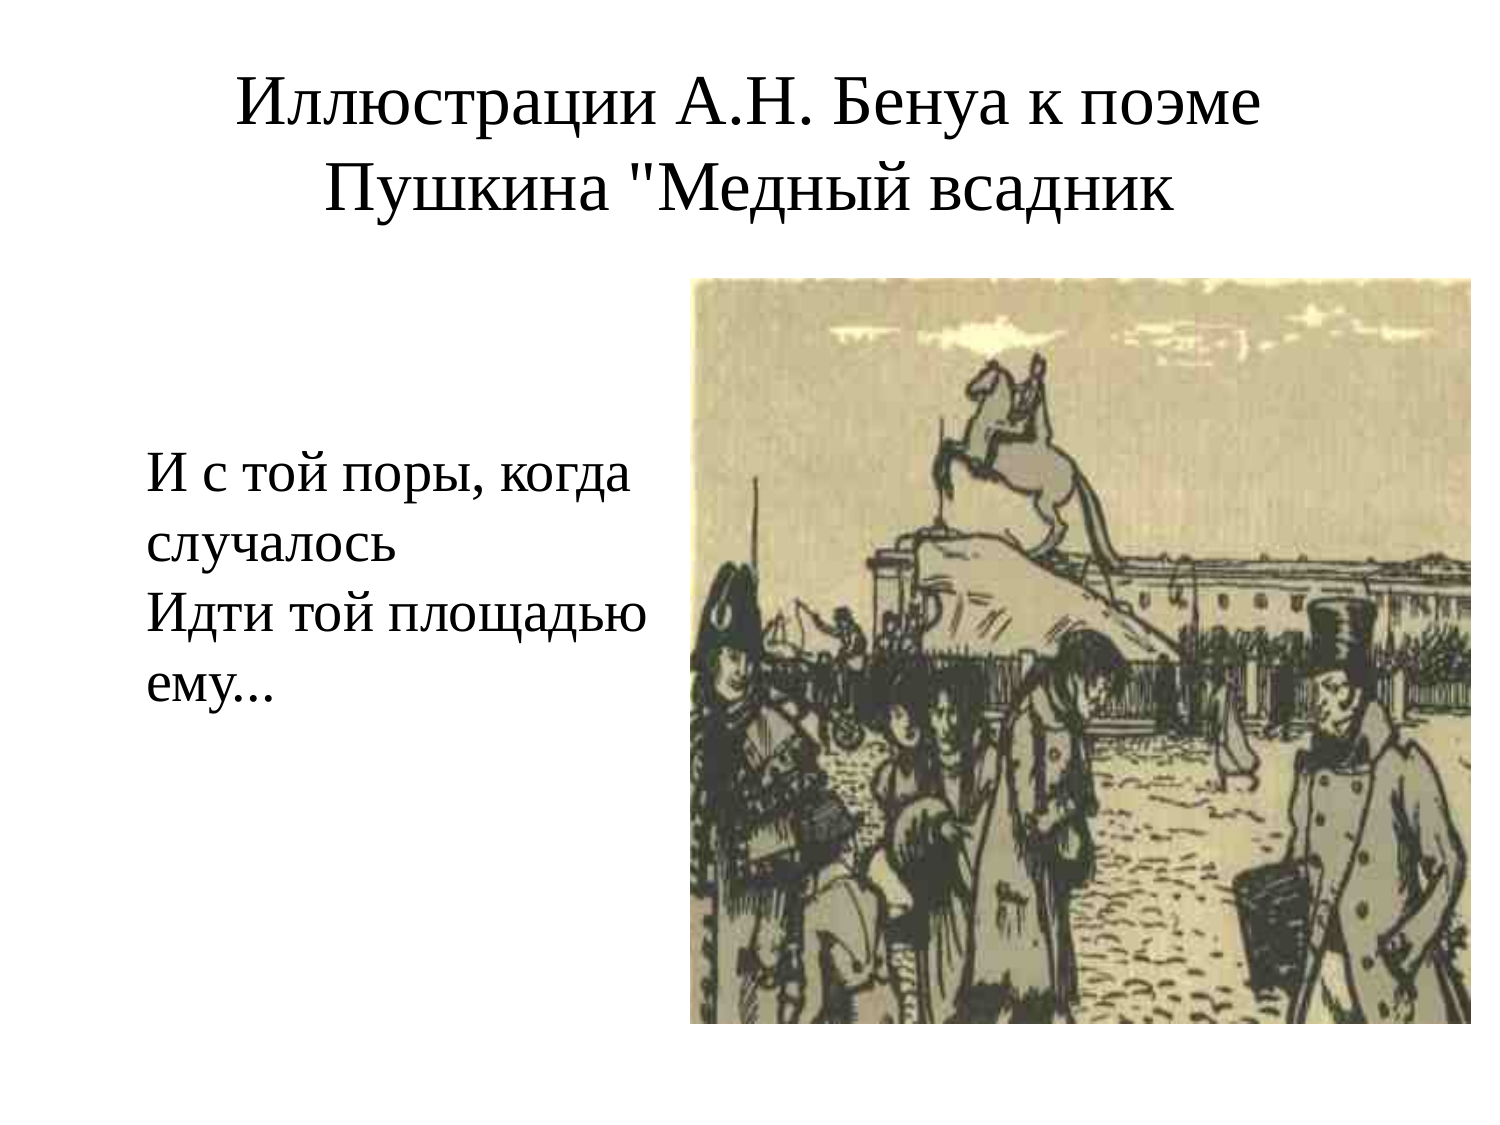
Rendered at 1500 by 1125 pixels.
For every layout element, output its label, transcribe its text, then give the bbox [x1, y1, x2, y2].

list И с той поры, когда случалось Идти той площадью ему... [75, 262, 738, 1005]
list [690, 278, 1471, 1024]
title Иллюстрации А.Н. Бенуа к поэме Пушкина "Медный всадник [75, 45, 1425, 233]
